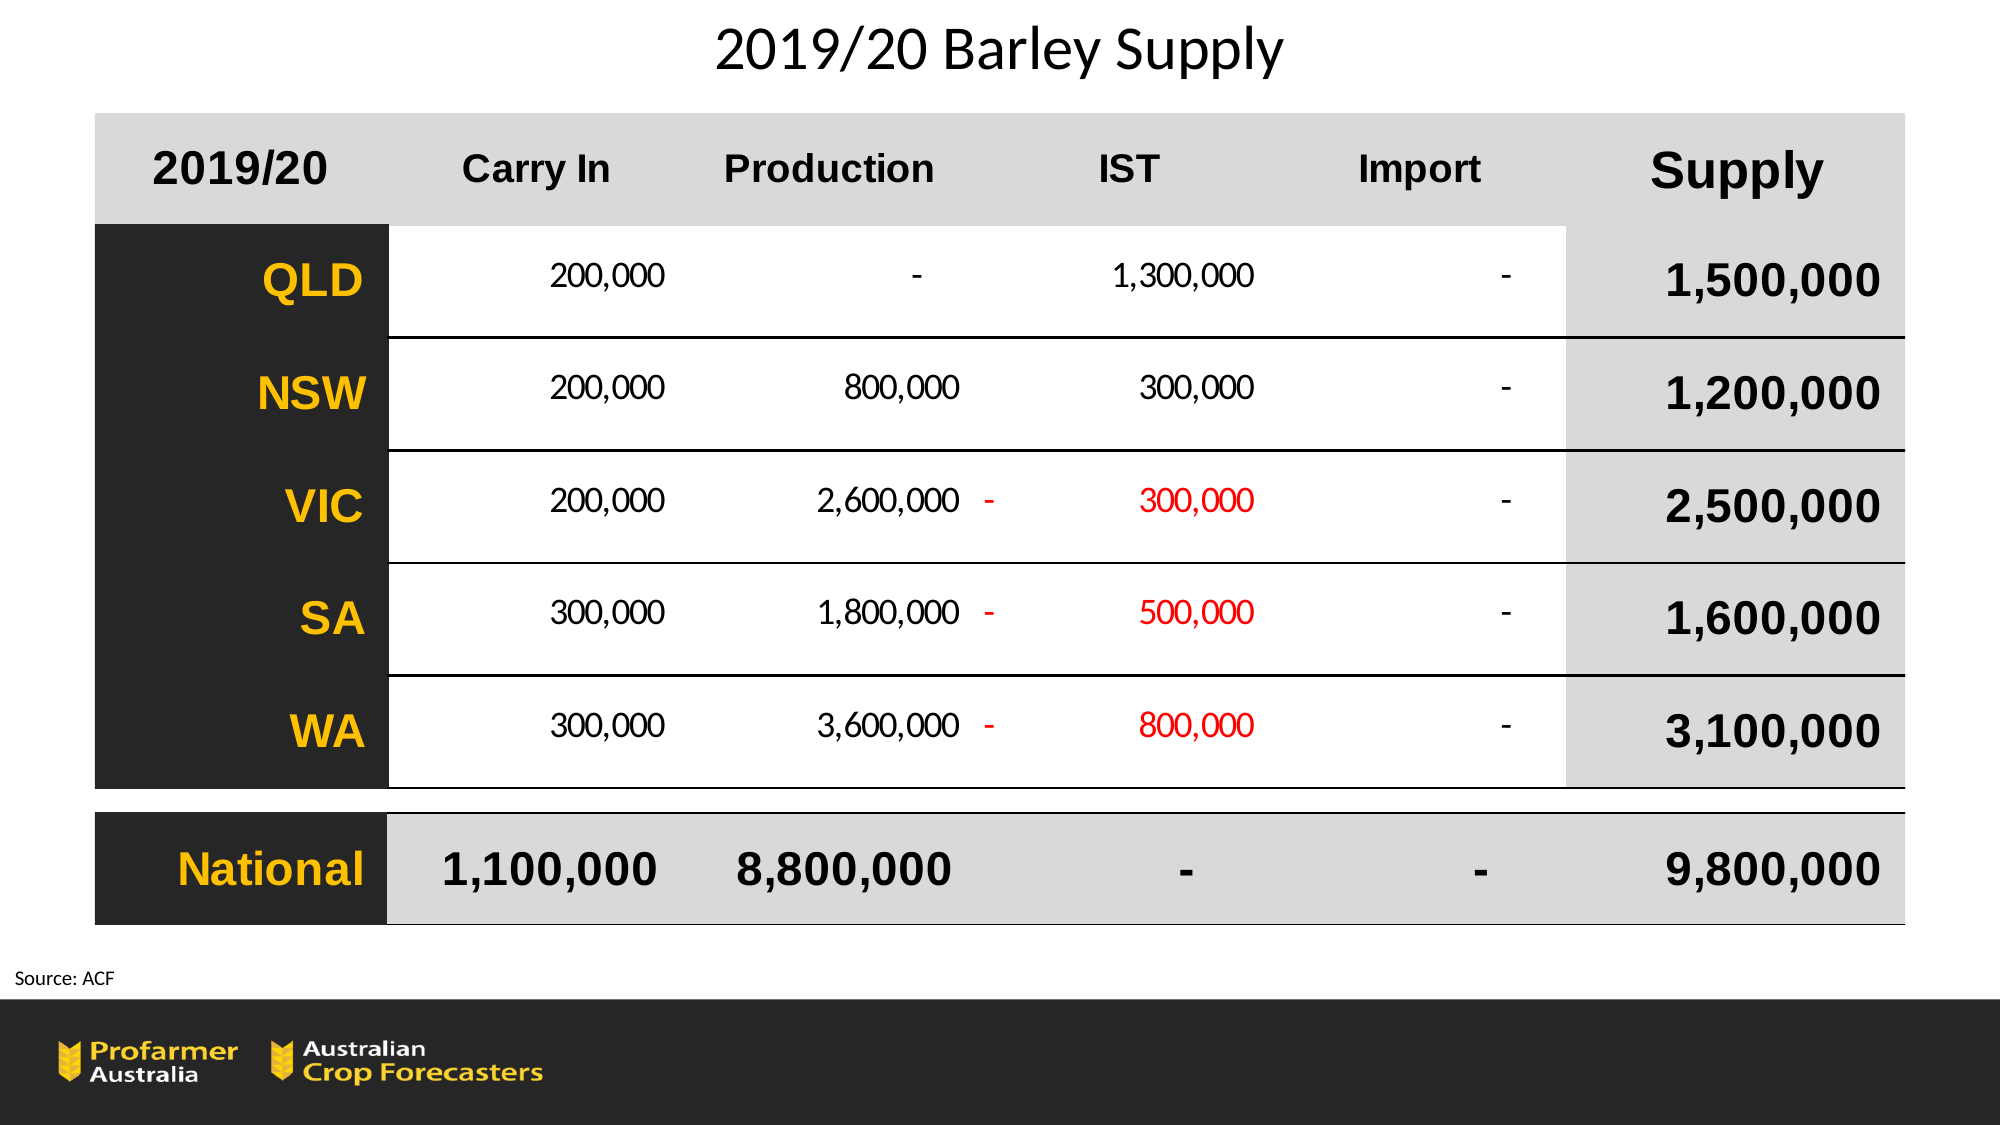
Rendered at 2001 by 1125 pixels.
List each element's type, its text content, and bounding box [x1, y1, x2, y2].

text_box 2019/20 Barley Supply [92, 0, 1908, 90]
picture [271, 1037, 543, 1087]
picture [92, 111, 1908, 927]
text_box Source: ACF [0, 957, 594, 998]
picture [58, 1037, 238, 1087]
